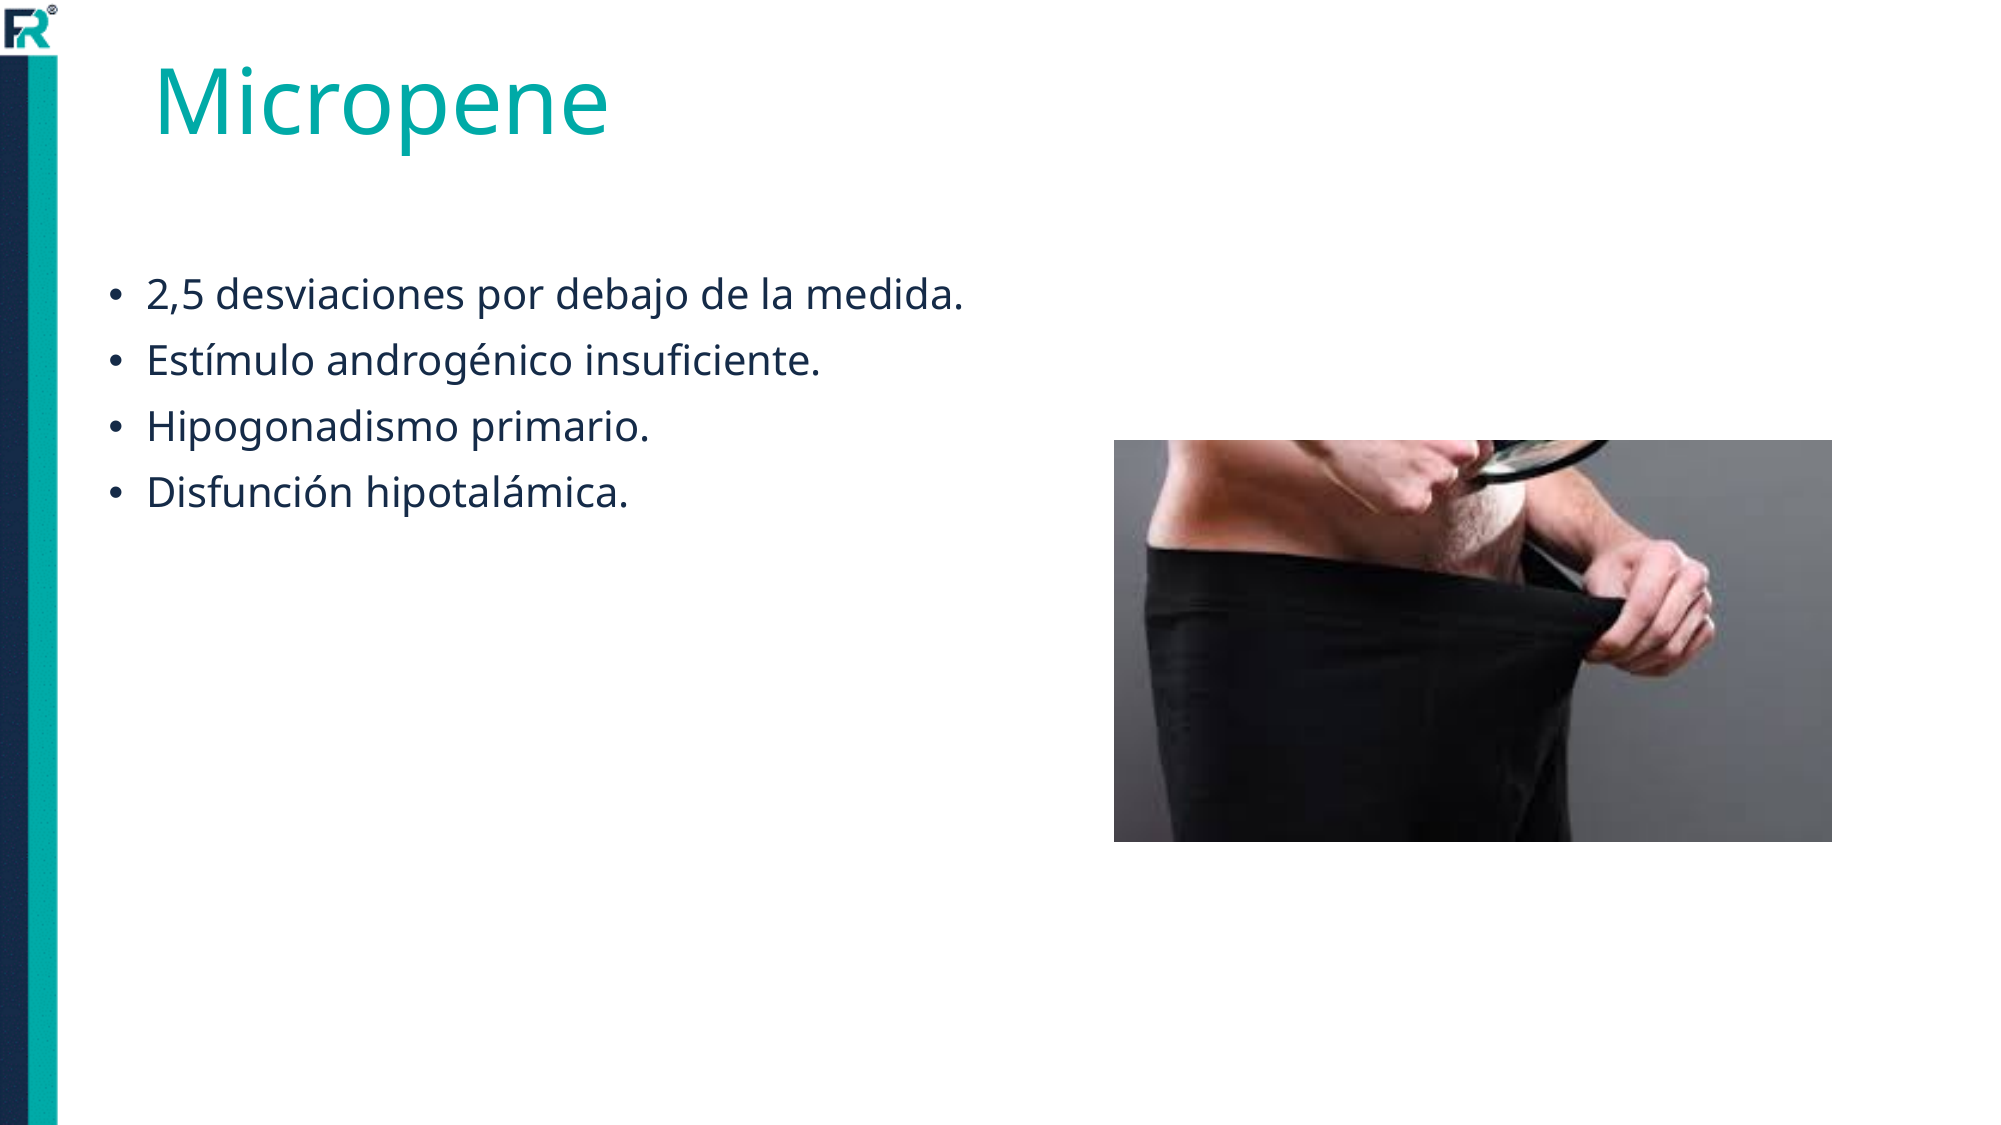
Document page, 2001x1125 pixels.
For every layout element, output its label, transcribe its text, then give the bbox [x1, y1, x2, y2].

picture [0, 0, 2001, 1125]
list 2,5 desviaciones por debajo de la medida. Estímulo androgénico insuficiente. Hipogonadismo primario. Disfunción hipotalámica. [93, 266, 1203, 981]
title Micropene [137, 0, 1863, 214]
